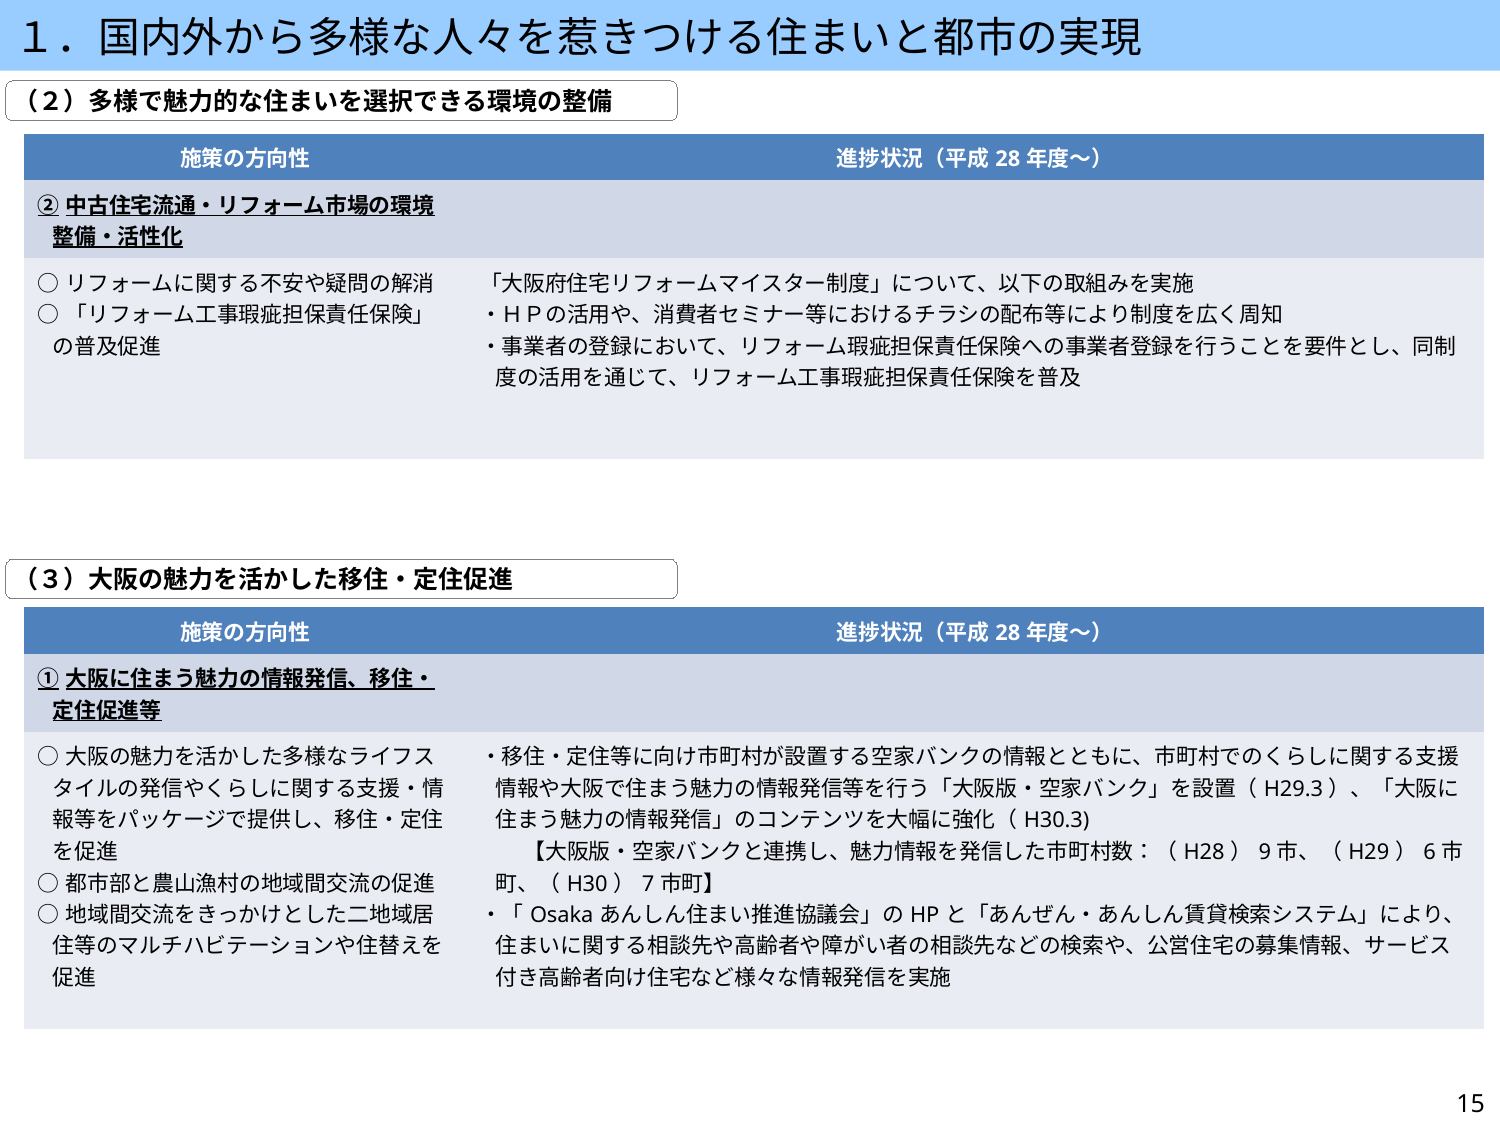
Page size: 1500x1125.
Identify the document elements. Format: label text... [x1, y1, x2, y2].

table_cell ・移住・定住等に向け市町村が設置する空家バンクの情報とともに、市町村でのくらしに関する支援情報や大阪で住まう魅力の情報発信等を行う「大阪版・空家バンク」を設置（H29.3）、「大阪に住まう魅力の情報発信」のコンテンツを大幅に強化（H30.3) 【大阪版・空家バンクと連携し、魅力情報を発信した市町村数：（H28）9市、（H29）6市町、（H30）7市町】 ・「Osakaあんしん住まい推進協議会」のHPと「あんぜん・あんしん賃貸検索システム」により、住まいに関する相談先や高齢者や障がい者の相談先などの検索や、公営住宅の募集情報、サービス付き高齢者向け住宅など様々な情報発信を実施 [466, 732, 1484, 1029]
text_box （３）大阪の魅力を活かした移住・定住促進 [5, 559, 678, 599]
table_header 施策の方向性 [24, 607, 466, 654]
text_box １．国内外から多様な人々を惹きつける住まいと都市の実現 [0, 0, 1500, 71]
table_cell [466, 180, 1484, 258]
table_cell ○大阪の魅力を活かした多様なライフスタイルの発信やくらしに関する支援・情報等をパッケージで提供し、移住・定住を促進 ○都市部と農山漁村の地域間交流の促進 ○地域間交流をきっかけとした二地域居住等のマルチハビテーションや住替えを促進 [24, 732, 466, 1029]
table_header 進捗状況（平成28年度～） [466, 607, 1484, 654]
table_cell ○リフォームに関する不安や疑問の解消 ○「リフォーム工事瑕疵担保責任保険」の普及促進 [24, 258, 466, 459]
text_box （２）多様で魅力的な住まいを選択できる環境の整備 [5, 80, 678, 121]
slide_number 15 [1372, 1082, 1500, 1125]
table_header 進捗状況（平成28年度～） [466, 134, 1484, 180]
table_cell ①大阪に住まう魅力の情報発信、移住・定住促進等 [24, 654, 466, 732]
table_cell ②中古住宅流通・リフォーム市場の環境整備・活性化 [24, 180, 466, 258]
table_cell 「大阪府住宅リフォームマイスター制度」について、以下の取組みを実施 ・ＨＰの活用や、消費者セミナー等におけるチラシの配布等により制度を広く周知 ・事業者の登録において、リフォーム瑕疵担保責任保険への事業者登録を行うことを要件とし、同制度の活用を通じて、リフォーム工事瑕疵担保責任保険を普及 [466, 258, 1484, 459]
table_header 施策の方向性 [24, 134, 466, 180]
table_cell [466, 654, 1484, 732]
